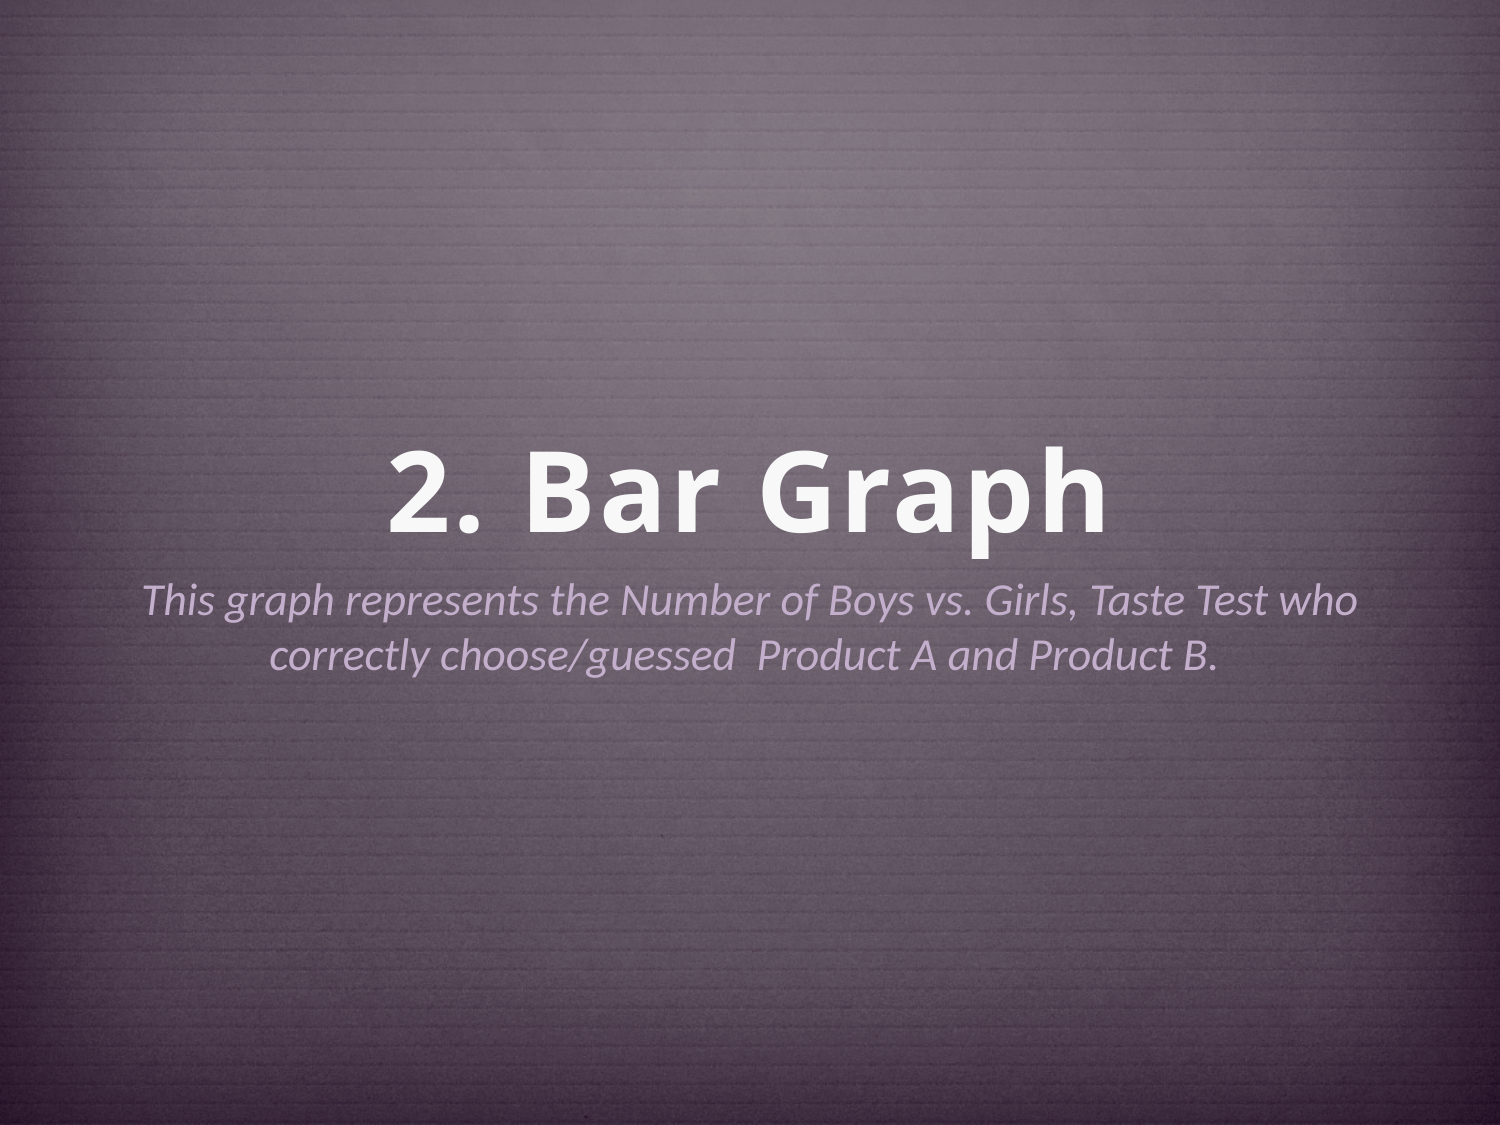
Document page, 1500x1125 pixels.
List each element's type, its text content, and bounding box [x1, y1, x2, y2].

title 2. Bar Graph [80, 412, 1420, 562]
list This graph represents the Number of Boys vs. Girls, Taste Test who correctly choose/guessed Product A and Product B. [80, 562, 1420, 678]
